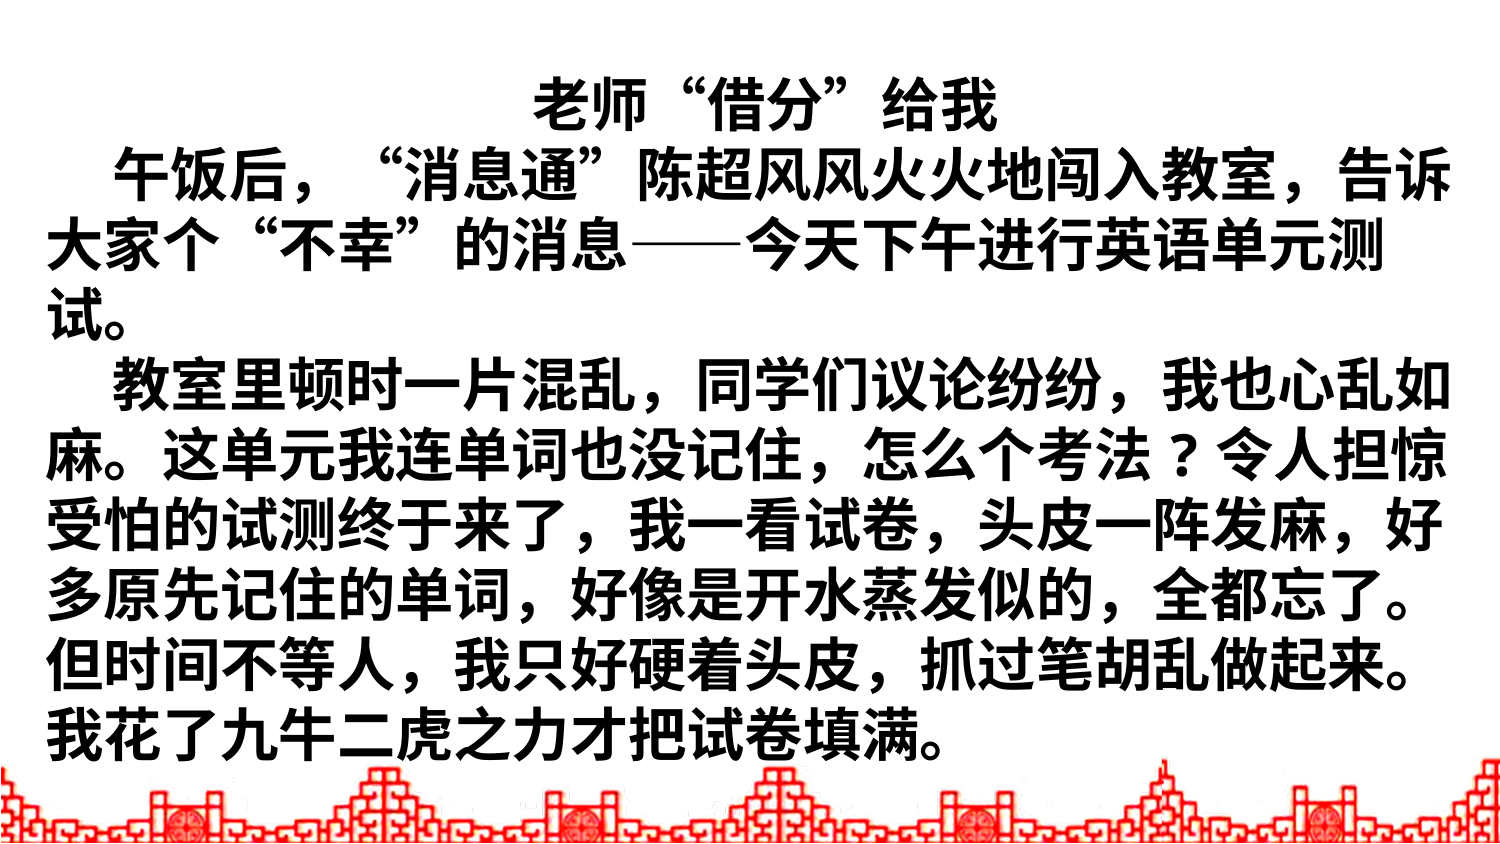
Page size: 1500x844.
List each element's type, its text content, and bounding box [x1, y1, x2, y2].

text_box 老师“借分”给我 午饭后，“消息通”陈超风风火火地闯入教室，告诉大家个“不幸”的消息——今天下午进行英语单元测试。 教室里顿时一片混乱，同学们议论纷纷，我也心乱如麻。这单元我连单词也没记住，怎么个考法?令人担惊受怕的试测终于来了，我一看试卷，头皮一阵发麻，好多原先记住的单词，好像是开水蒸发似的，全都忘了。但时间不等人，我只好硬着头皮，抓过笔胡乱做起来。我花了九牛二虎之力才把试卷填满。 [31, 60, 1500, 776]
